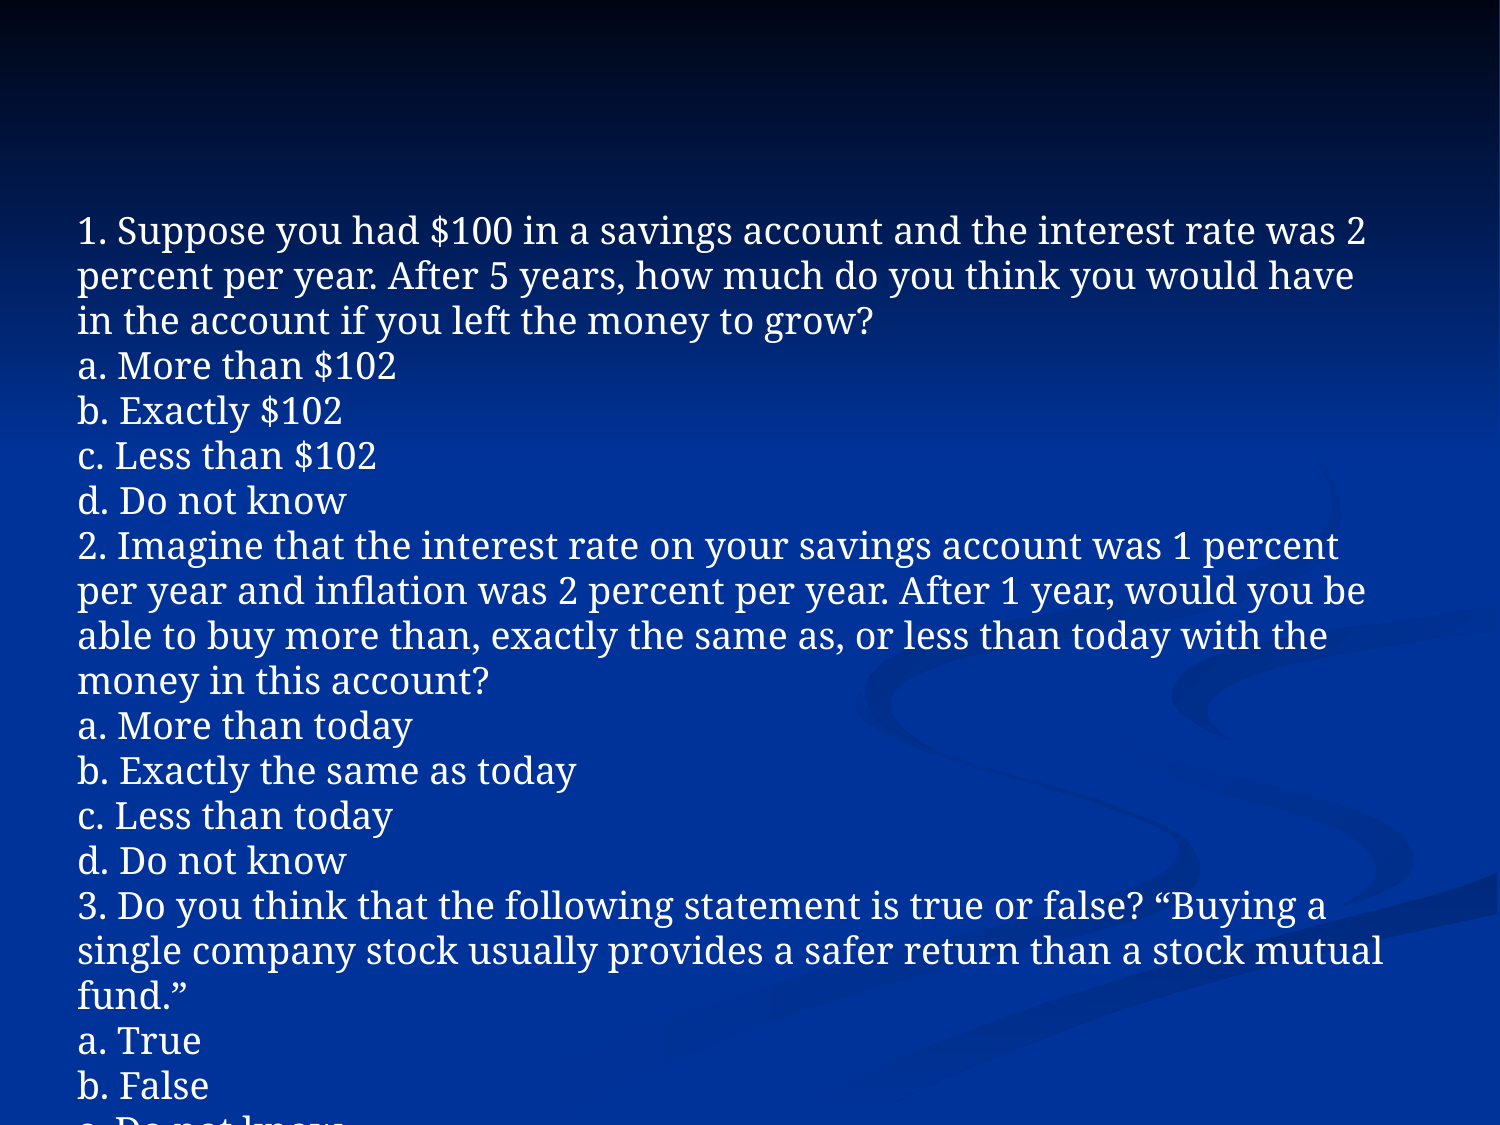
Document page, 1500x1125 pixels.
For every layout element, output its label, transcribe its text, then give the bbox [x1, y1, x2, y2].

text_box 1. Suppose you had $100 in a savings account and the interest rate was 2 percent per year. After 5 years, how much do you think you would have in the account if you left the money to grow? a. More than $102 b. Exactly $102 c. Less than $102 d. Do not know 2. Imagine that the interest rate on your savings account was 1 percent per year and inflation was 2 percent per year. After 1 year, would you be able to buy more than, exactly the same as, or less than today with the money in this account? a. More than today b. Exactly the same as today c. Less than today d. Do not know 3. Do you think that the following statement is true or false? “Buying a single company stock usually provides a safer return than a stock mutual fund.” a. True b. False c. Do not know [62, 199, 1413, 1125]
